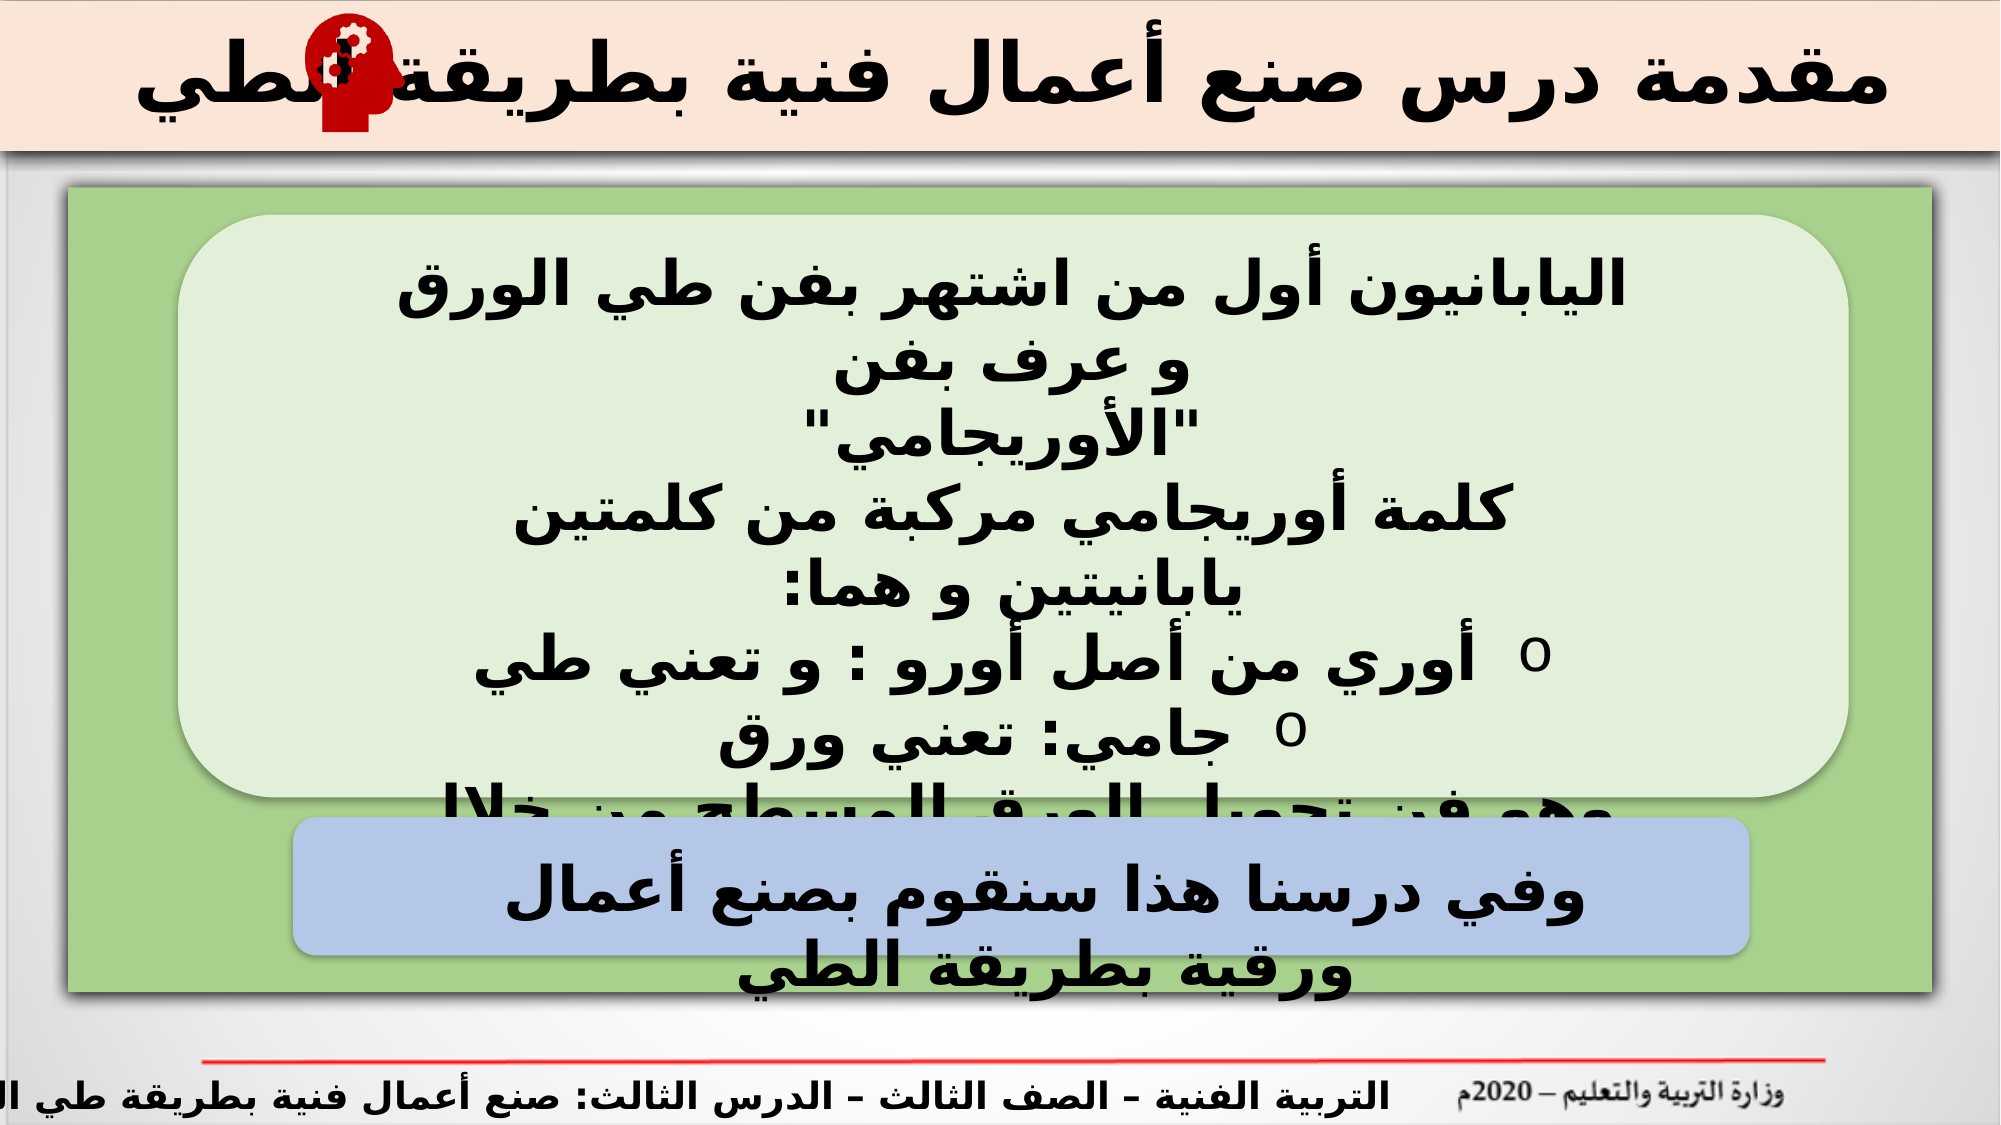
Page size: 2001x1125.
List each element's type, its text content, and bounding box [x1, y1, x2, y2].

title مقدمة درس صنع أعمال فنية بطريقة الطي [0, 0, 2000, 151]
picture [0, 0, 2001, 1125]
picture [284, 5, 425, 146]
text_box وفي درسنا هذا سنقوم بصنع أعمال ورقية بطريقة الطي [424, 842, 1669, 1007]
list [68, 187, 1932, 993]
text_box [292, 816, 1751, 957]
text_box اليابانيون أول من اشتهر بفن طي الورق و عرف بفن "الأوريجامي" كلمة أوريجامي مركبة من كلمتين يابانيتين و هما: أوري من أصل أورو : و تعني طي جامي: تعني ورق وهو فن تحويل الورق المسطح من خلال تقنيات الطي إلى أشكال مختلفة الأبعاد. [374, 235, 1653, 816]
text_box [177, 213, 1850, 799]
text_box التربية الفنية – الصف الثالث – الدرس الثالث: صنع أعمال فنية بطريقة طي الورق [0, 1064, 1408, 1125]
